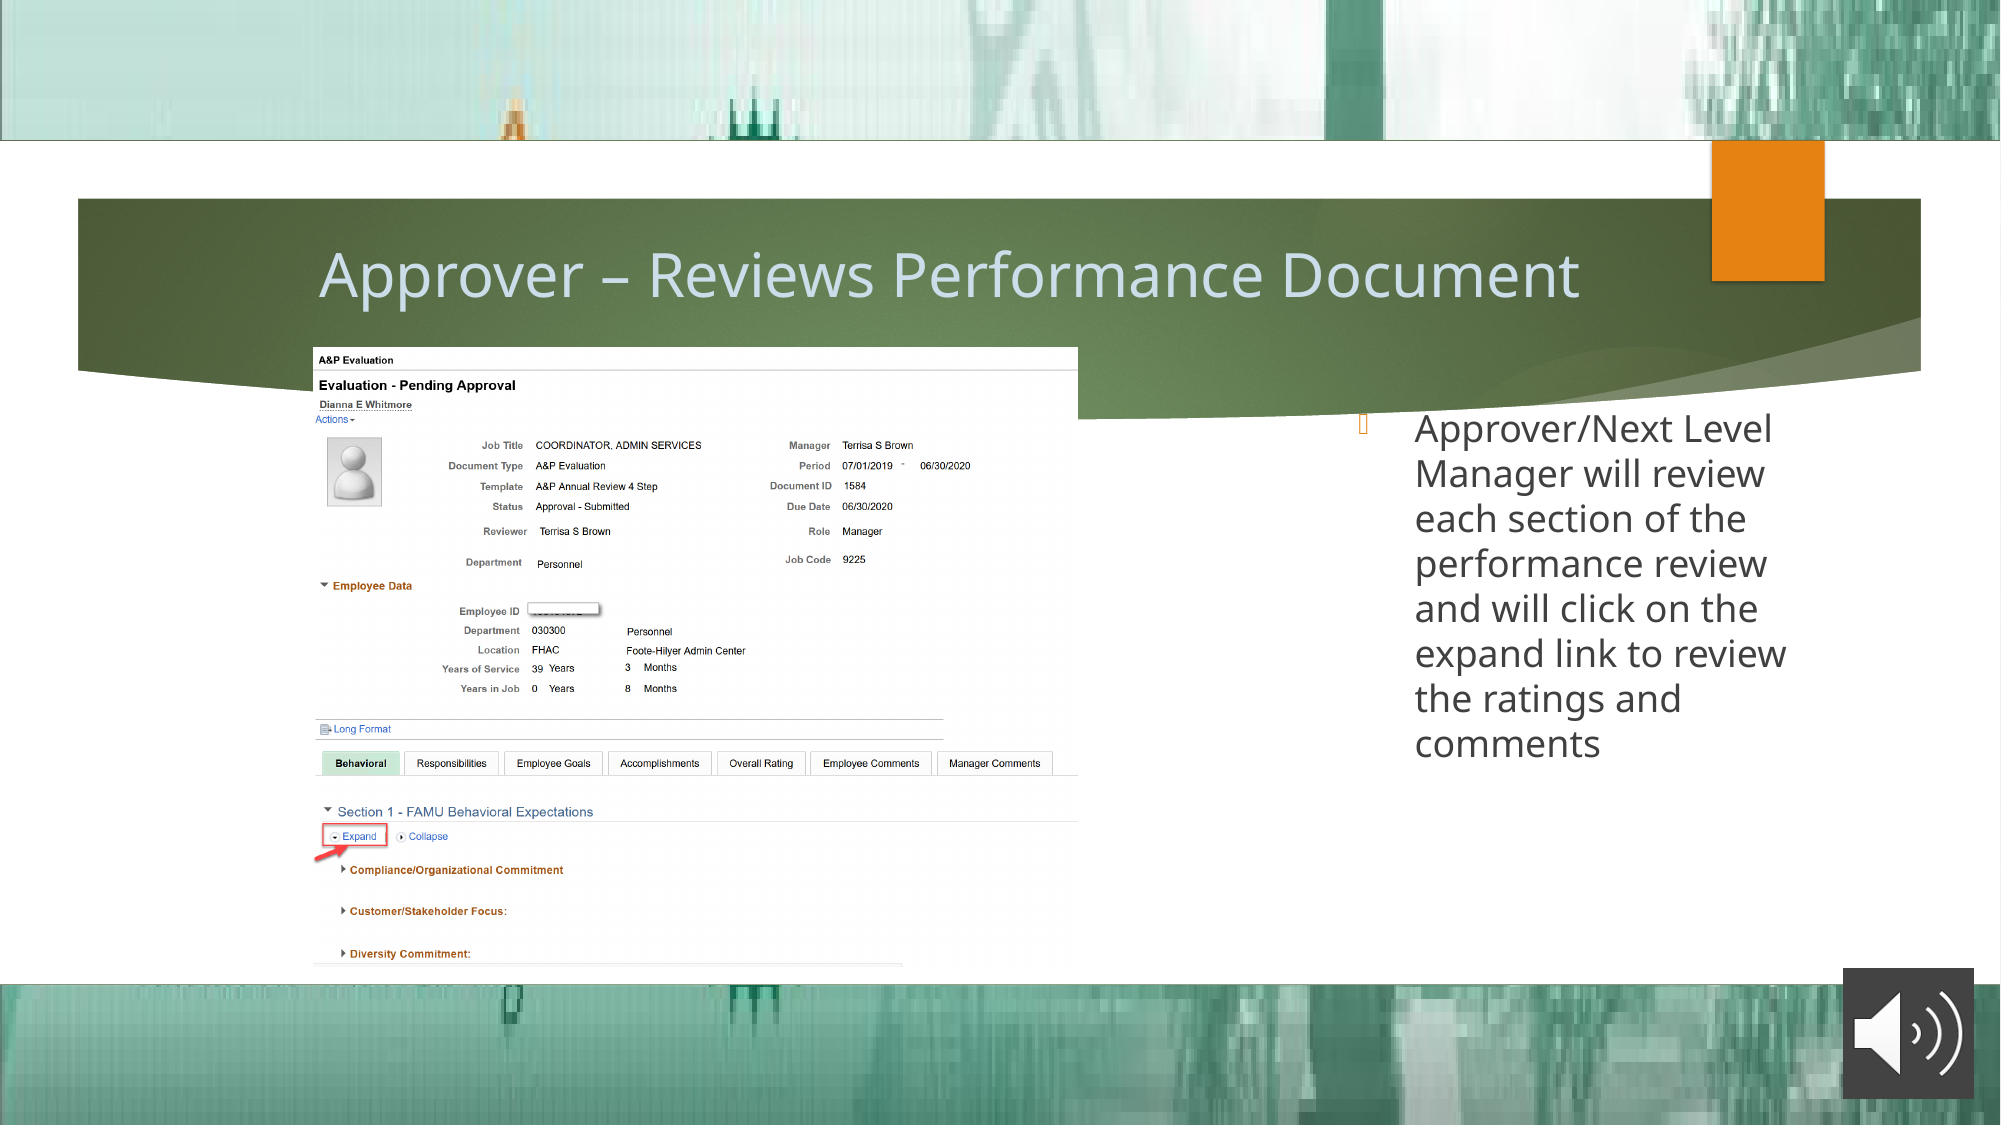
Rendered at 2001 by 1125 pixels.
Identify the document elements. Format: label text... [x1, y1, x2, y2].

picture [79, 199, 1920, 967]
text_box Approver/Next Level Manager will review each section of the performance review and will click on the expand link to review the ratings and comments [1352, 399, 1844, 903]
picture [0, 966, 2001, 1125]
picture [0, 0, 2001, 140]
title Approver – Reviews Performance Document [312, 229, 1591, 318]
